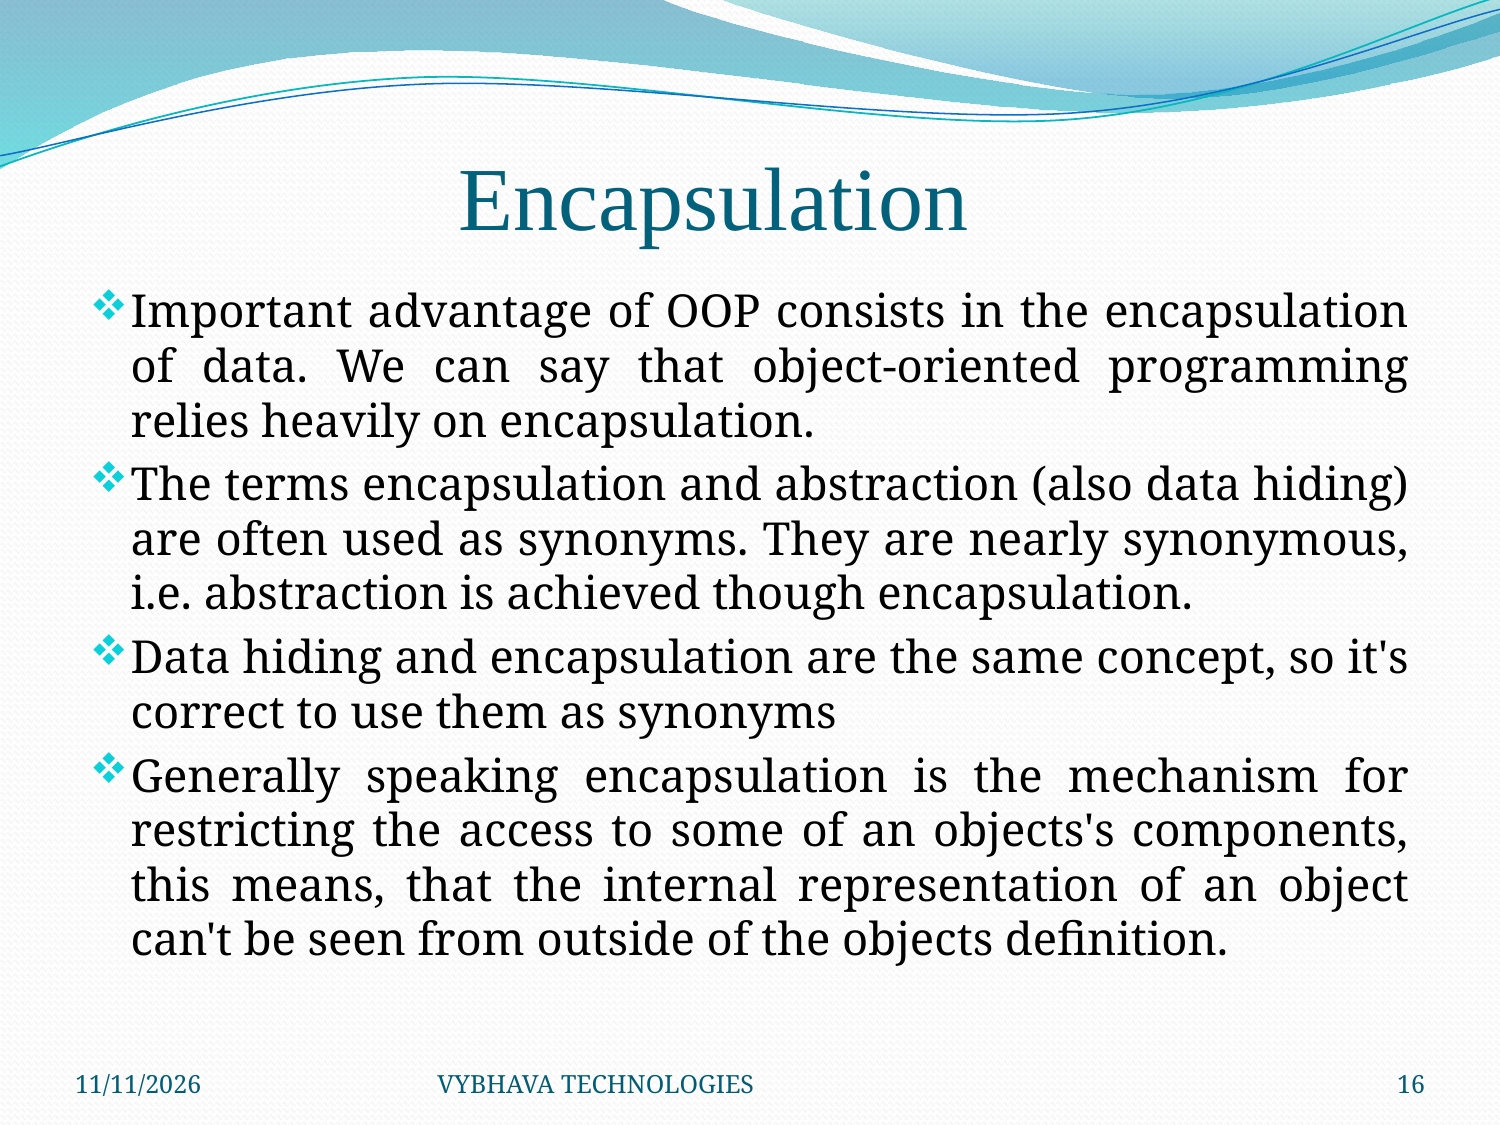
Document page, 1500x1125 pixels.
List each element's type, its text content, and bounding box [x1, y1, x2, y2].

title Encapsulation [312, 122, 1138, 250]
list Important advantage of OOP consists in the encapsulation of data. We can say that object-oriented programming relies heavily on encapsulation. The terms encapsulation and abstraction (also data hiding) are often used as synonyms. They are nearly synonymous, i.e. abstraction is achieved though encapsulation. Data hiding and encapsulation are the same concept, so it's correct to use them as synonyms Generally speaking encapsulation is the mechanism for restricting the access to some of an objects's components, this means, that the internal representation of an object can't be seen from outside of the objects definition. [75, 275, 1425, 1013]
slide_number 16 [1299, 1042, 1425, 1103]
footer VYBHAVA TECHNOLOGIES [437, 1042, 988, 1103]
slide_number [75, 1042, 425, 1103]
